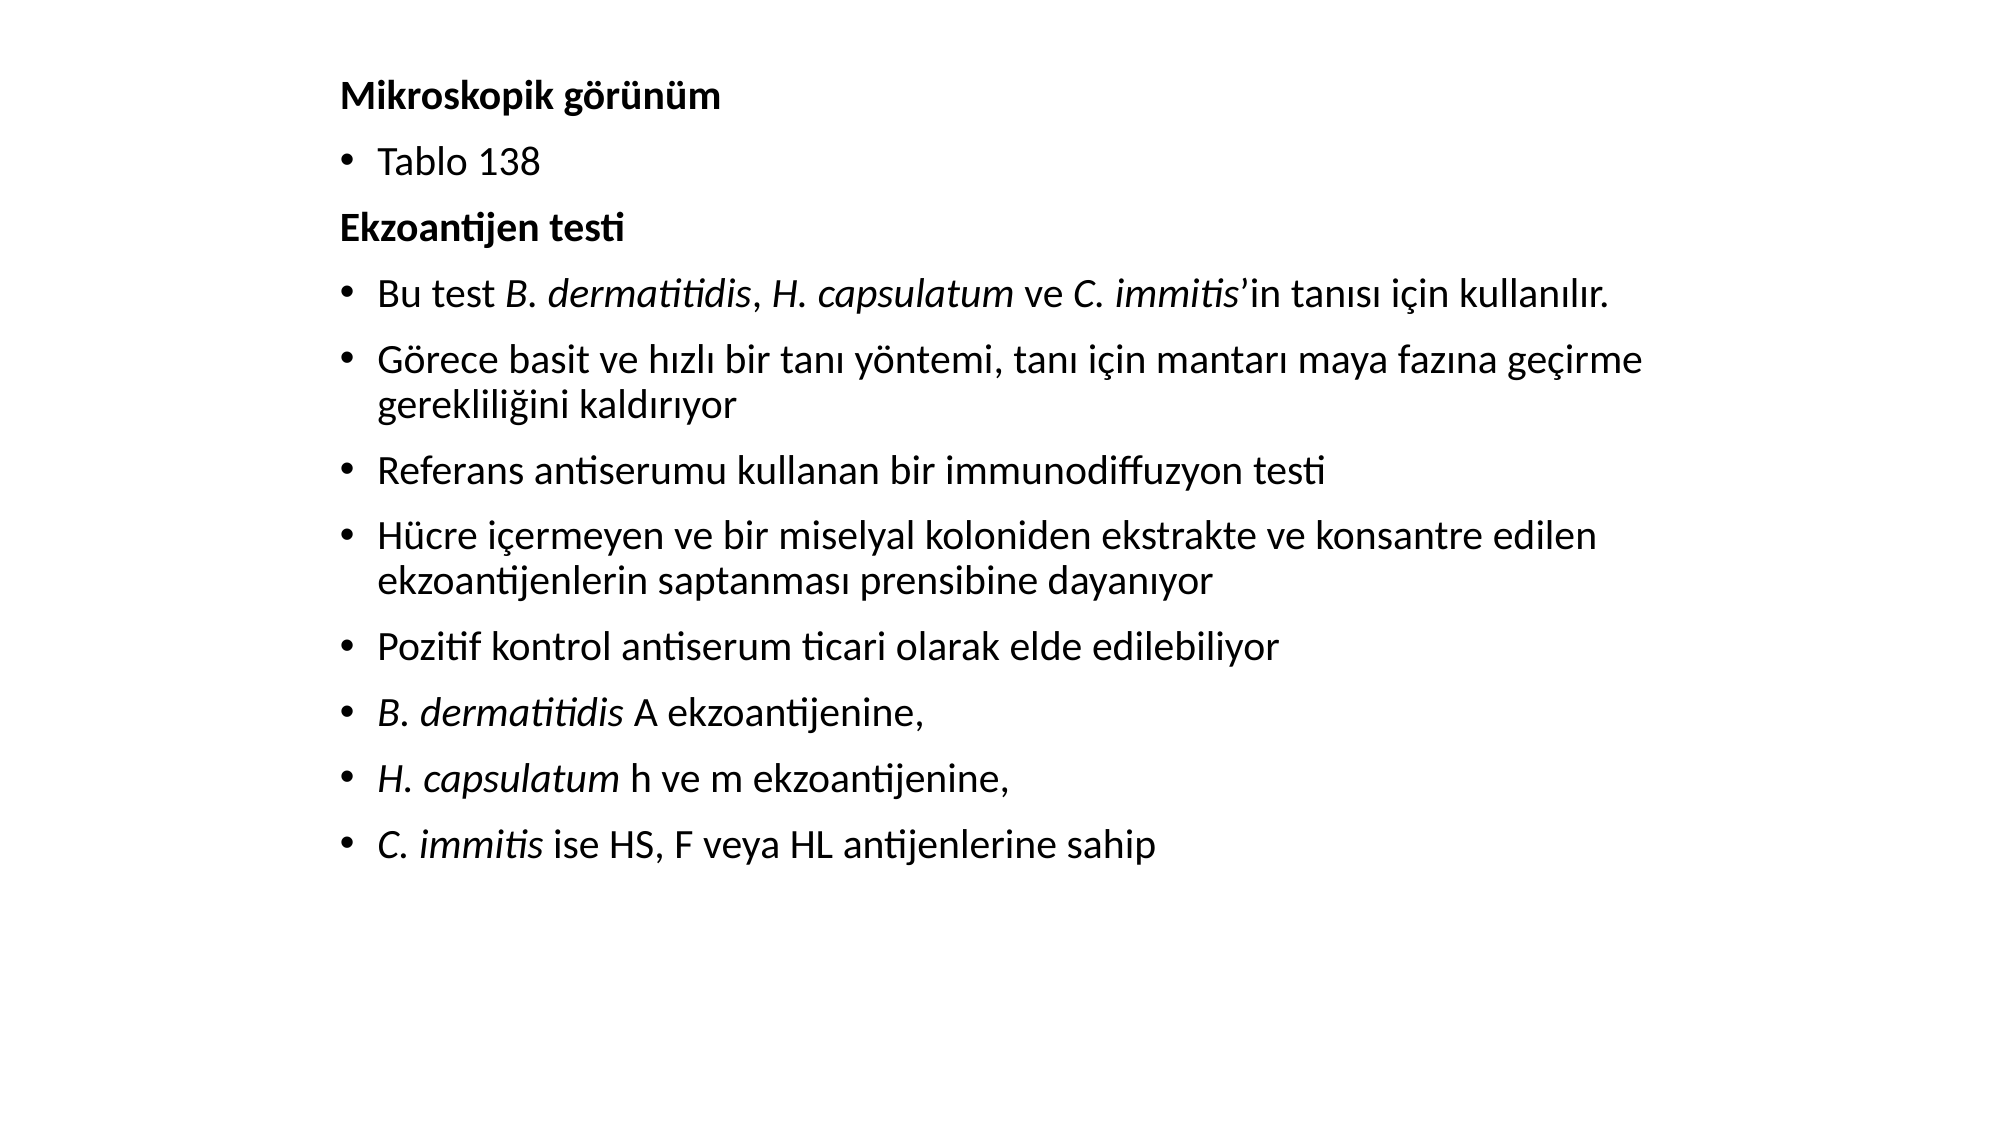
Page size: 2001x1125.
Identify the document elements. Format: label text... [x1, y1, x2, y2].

list Mikroskopik görünüm Tablo 138 Ekzoantijen testi Bu test B. dermatitidis, H. capsulatum ve C. immitis’in tanısı için kullanılır. Görece basit ve hızlı bir tanı yöntemi, tanı için mantarı maya fazına geçirme gerekliliğini kaldırıyor Referans antiserumu kullanan bir immunodiffuzyon testi Hücre içermeyen ve bir miselyal koloniden ekstrakte ve konsantre edilen ekzoantijenlerin saptanması prensibine dayanıyor Pozitif kontrol antiserum ticari olarak elde edilebiliyor B. dermatitidis A ekzoantijenine, H. capsulatum h ve m ekzoantijenine, C. immitis ise HS, F veya HL antijenlerine sahip [324, 66, 1675, 1005]
